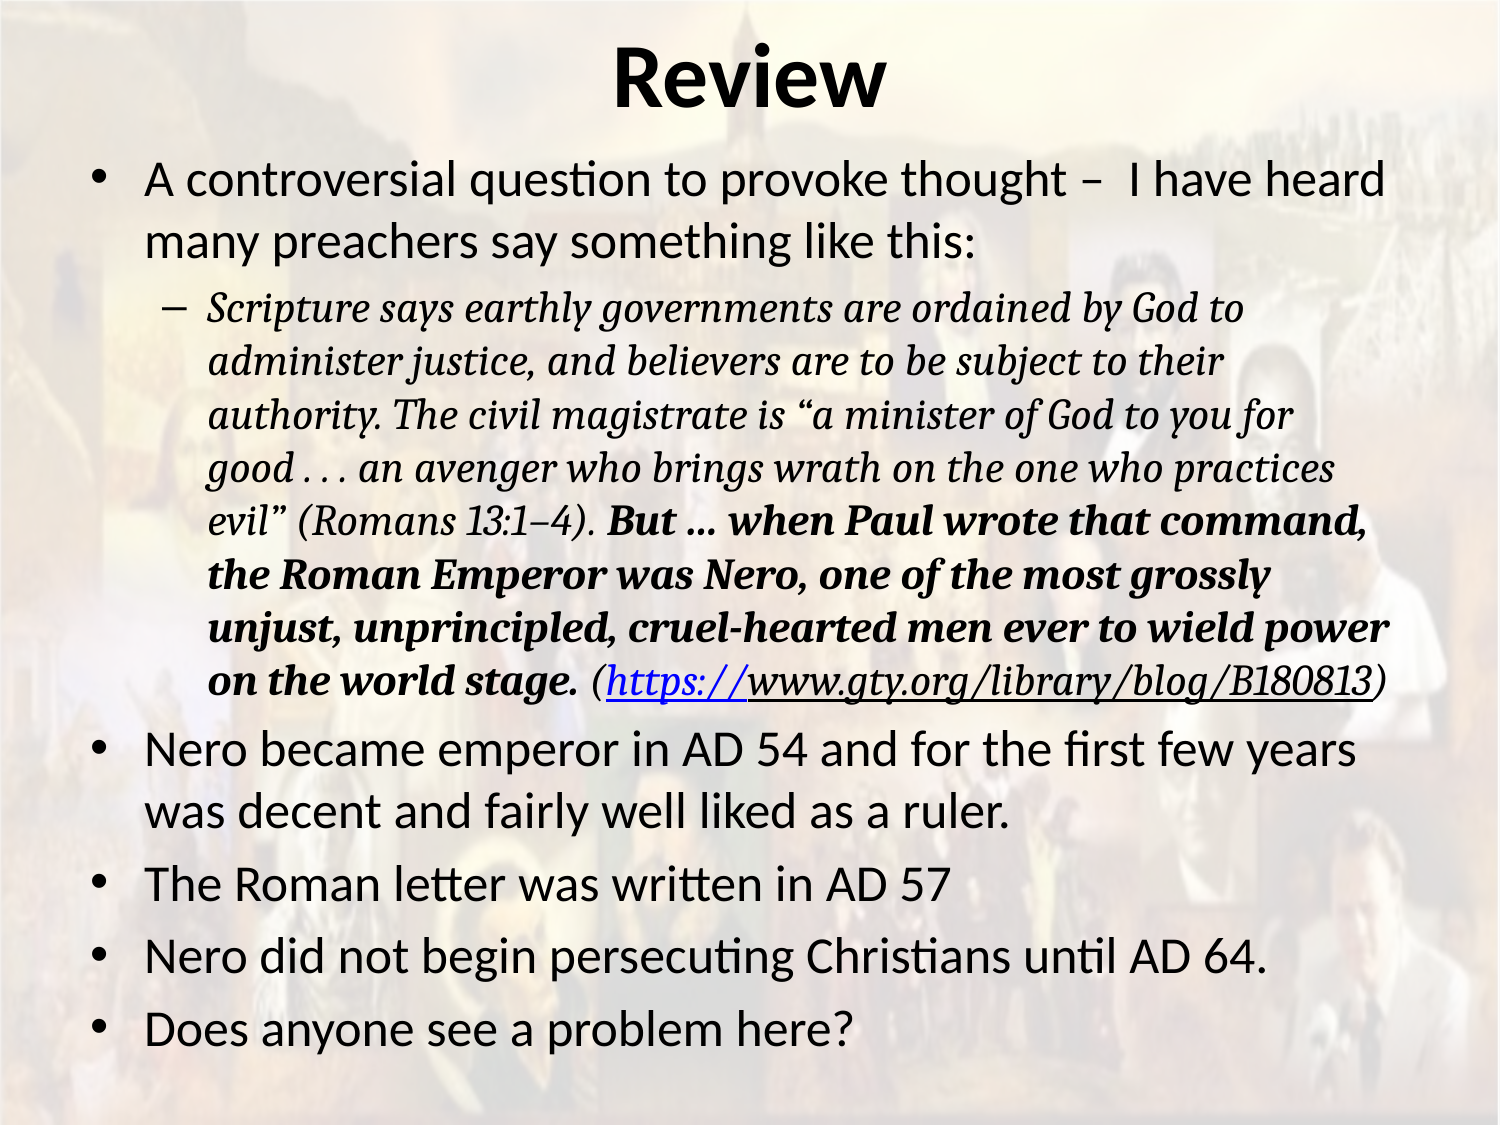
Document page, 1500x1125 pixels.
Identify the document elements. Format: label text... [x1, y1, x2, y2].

title Review [75, 4, 1425, 137]
list A controversial question to provoke thought – I have heard many preachers say something like this: Scripture says earthly governments are ordained by God to administer justice, and believers are to be subject to their authority. The civil magistrate is “a minister of God to you for good . . . an avenger who brings wrath on the one who practices evil” (Romans 13:1–4). But … when Paul wrote that command, the Roman Emperor was Nero, one of the most grossly unjust, unprincipled, cruel-hearted men ever to wield power on the world stage. (https://www.gty.org/library/blog/B180813) Nero became emperor in AD 54 and for the first few years was decent and fairly well liked as a ruler. The Roman letter was written in AD 57 Nero did not begin persecuting Christians until AD 64. Does anyone see a problem here? [75, 137, 1425, 1113]
